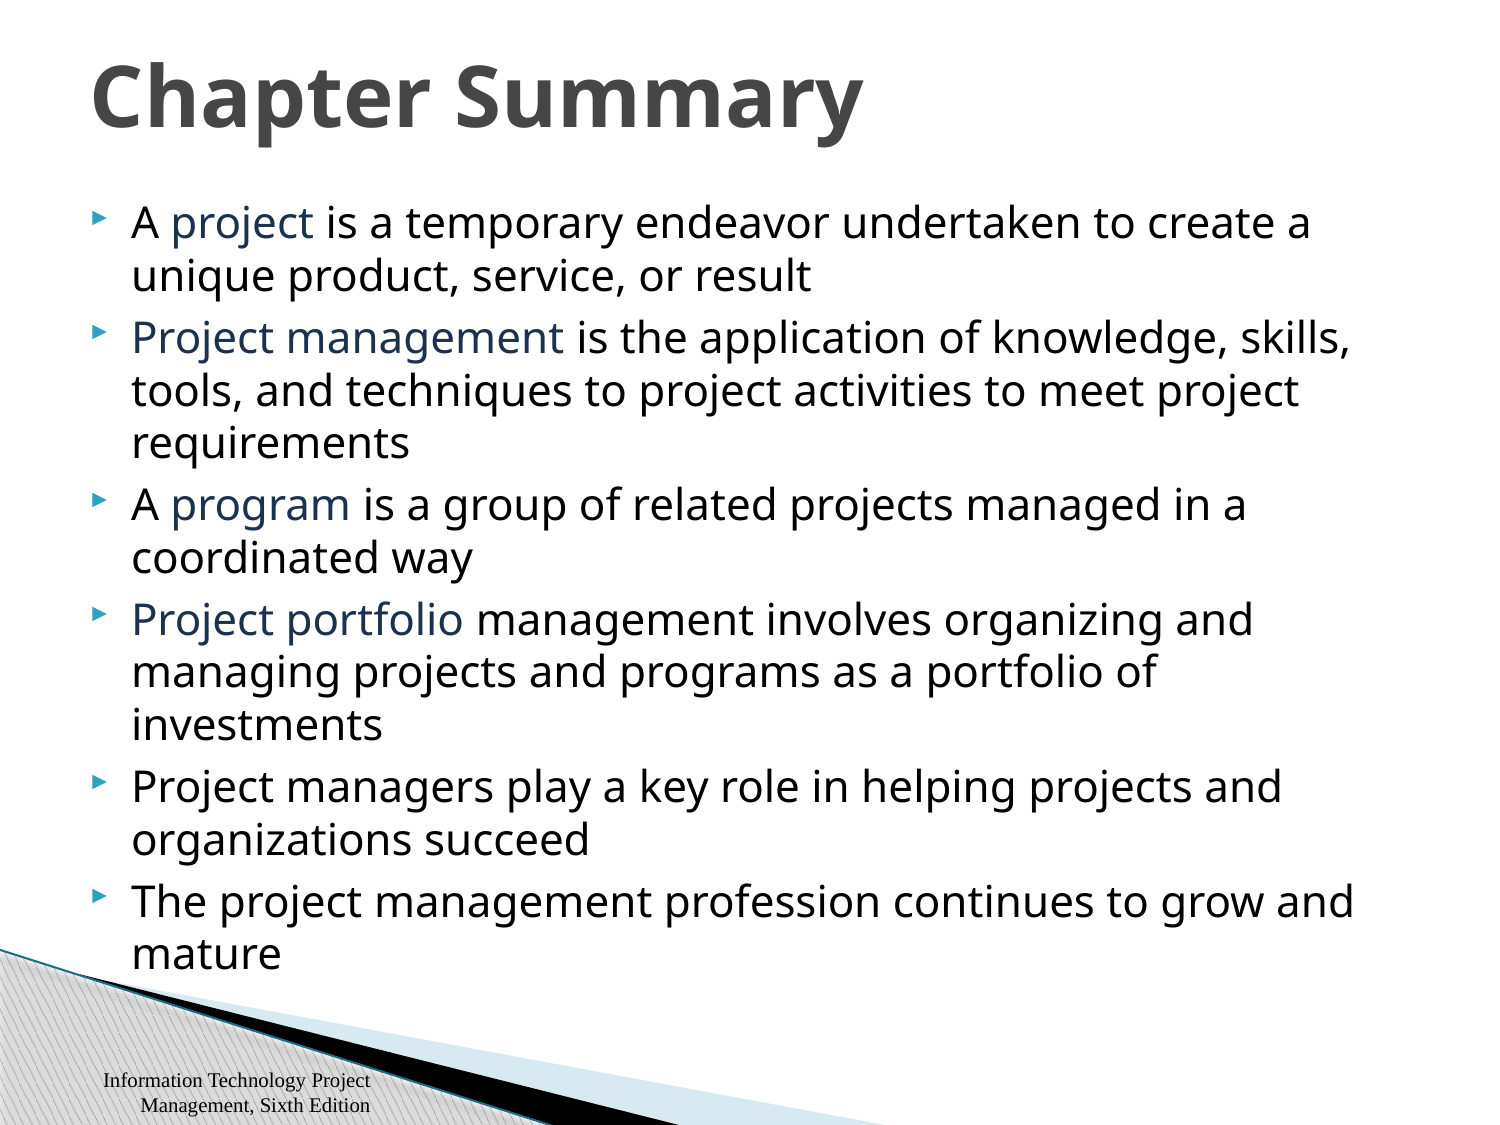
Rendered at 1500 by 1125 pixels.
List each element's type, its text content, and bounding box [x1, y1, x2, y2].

list A project is a temporary endeavor undertaken to create a unique product, service, or result Project management is the application of knowledge, skills, tools, and techniques to project activities to meet project requirements A program is a group of related projects managed in a coordinated way Project portfolio management involves organizing and managing projects and programs as a portfolio of investments Project managers play a key role in helping projects and organizations succeed The project management profession continues to grow and mature [75, 187, 1438, 988]
footer Information Technology Project Management, Sixth Edition [0, 1064, 386, 1125]
title Chapter Summary [75, 0, 1425, 188]
